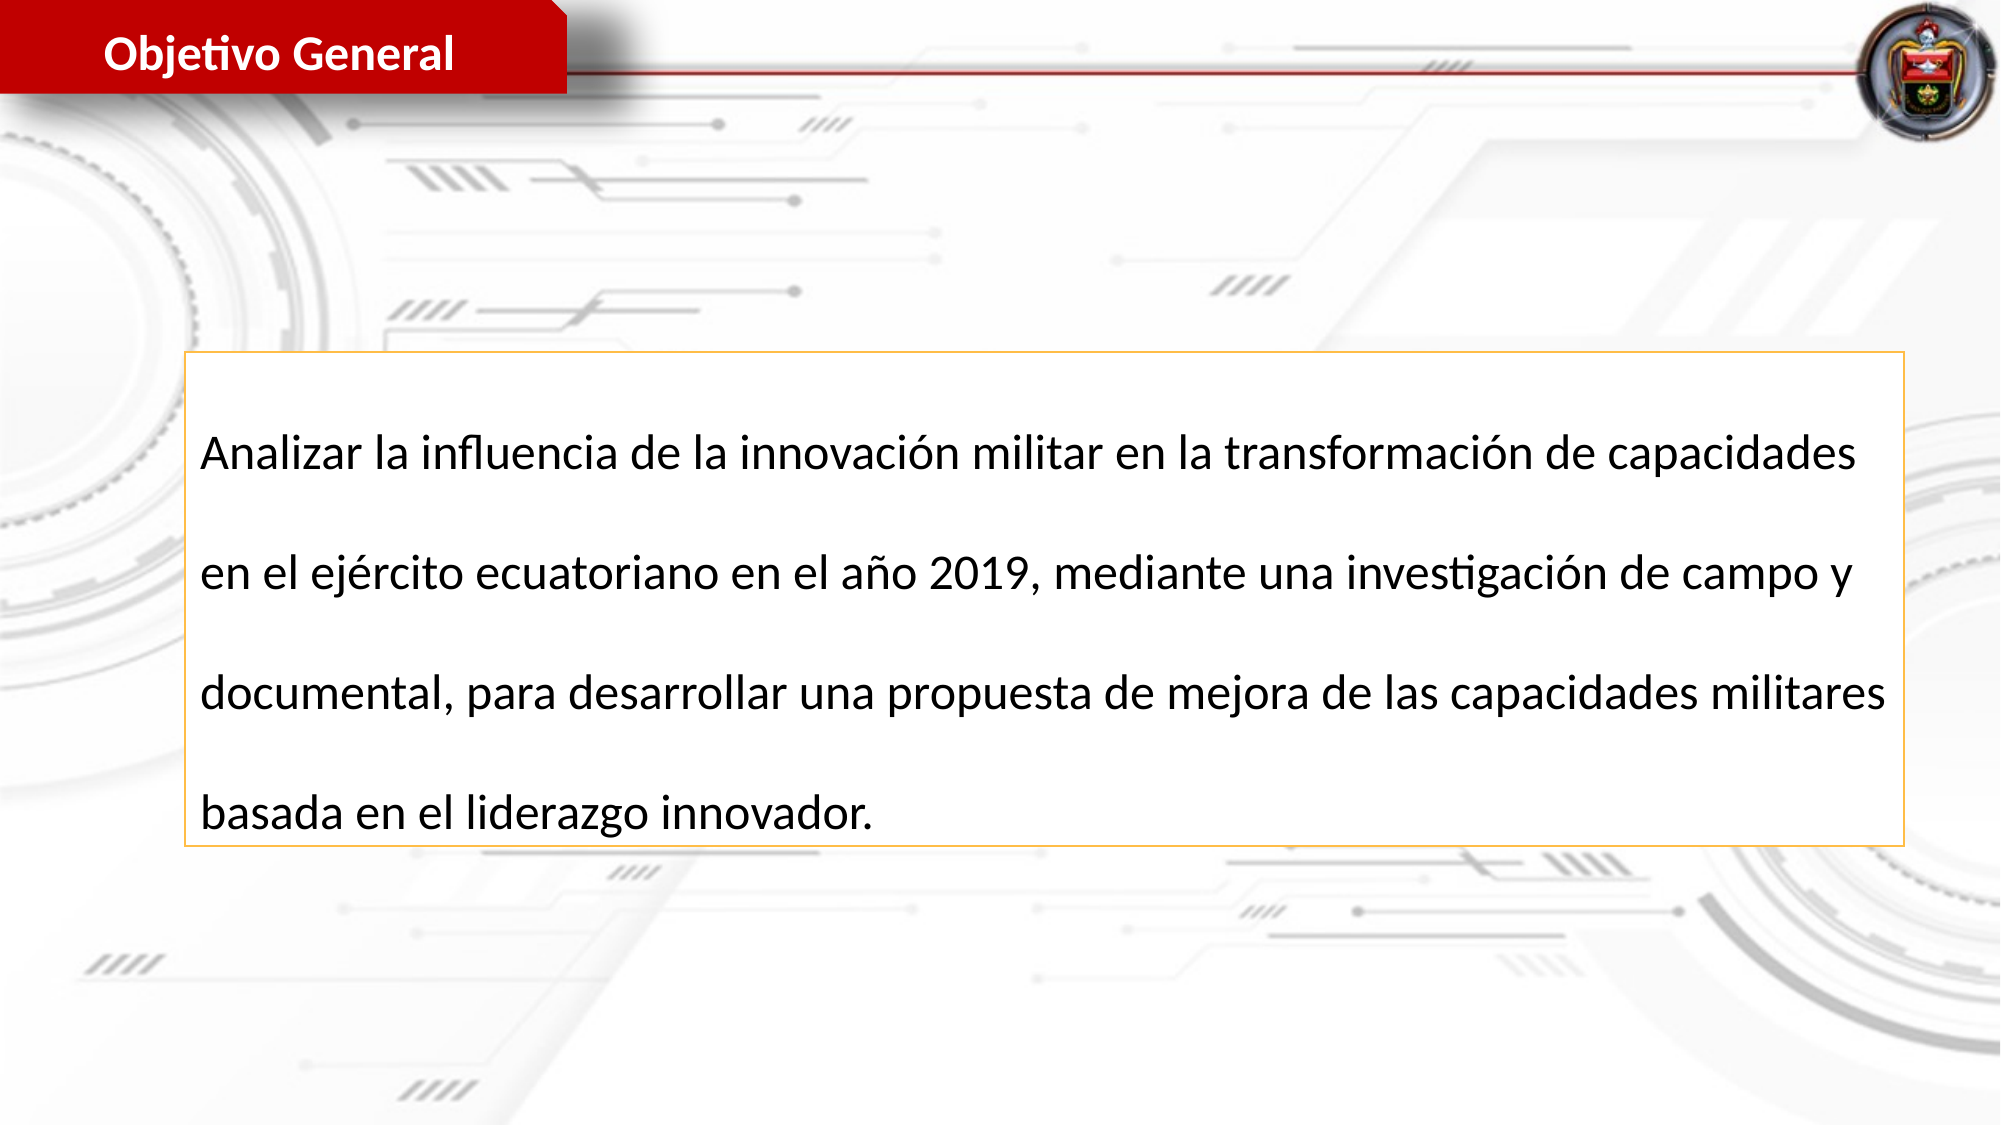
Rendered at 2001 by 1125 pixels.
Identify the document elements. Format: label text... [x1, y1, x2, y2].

picture [0, 0, 2001, 1125]
text_box Objetivo General [0, 0, 567, 94]
text_box Analizar la influencia de la innovación militar en la transformación de capacidades en el ejército ecuatoriano en el año 2019, mediante una investigación de campo y documental, para desarrollar una propuesta de mejora de las capacidades militares basada en el liderazgo innovador. [184, 351, 1905, 847]
